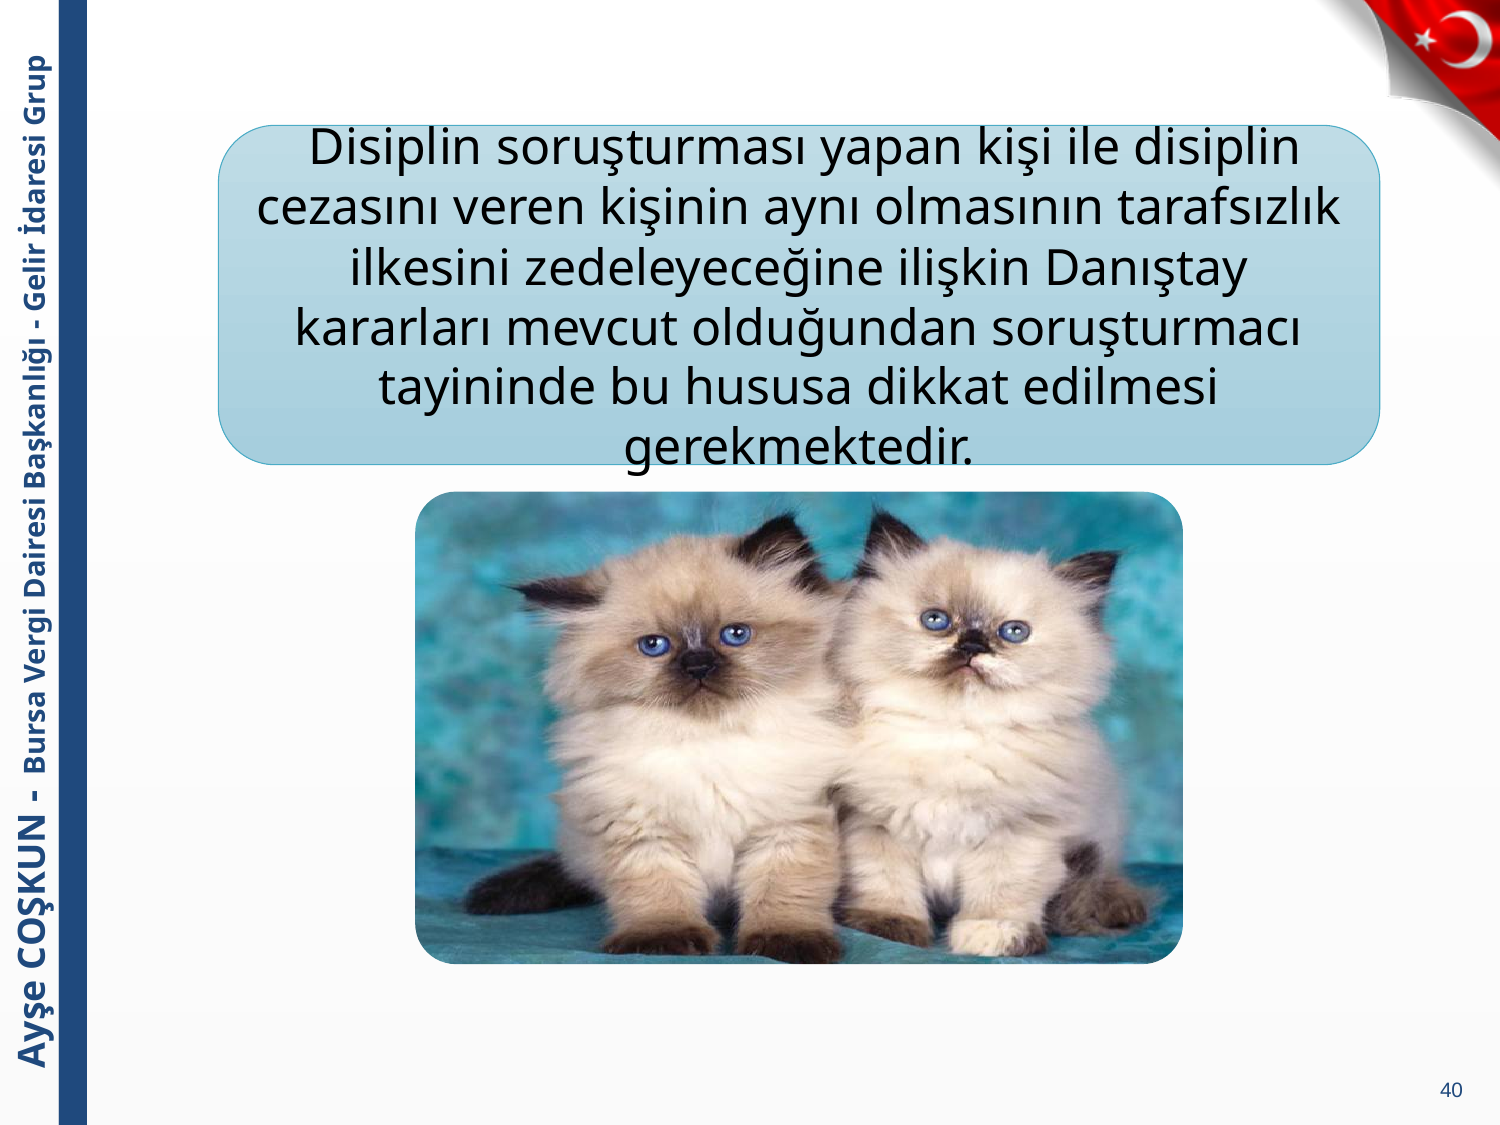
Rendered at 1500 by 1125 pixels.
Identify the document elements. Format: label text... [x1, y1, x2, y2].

text_box Disiplin soruşturması yapan kişi ile disiplin cezasını veren kişinin aynı olmasının tarafsızlık ilkesini zedeleyeceğine ilişkin Danıştay kararları mevcut olduğundan soruşturmacı tayininde bu hususa dikkat edilmesi gerekmektedir. [217, 124, 1381, 466]
picture [415, 491, 1183, 965]
picture [1312, 0, 1500, 194]
text_box Ayşe COŞKUN - Bursa Vergi Dairesi Başkanlığı - Gelir İdaresi Grup Müdürü [0, 0, 95, 1123]
slide_number 40 [1281, 1056, 1478, 1123]
